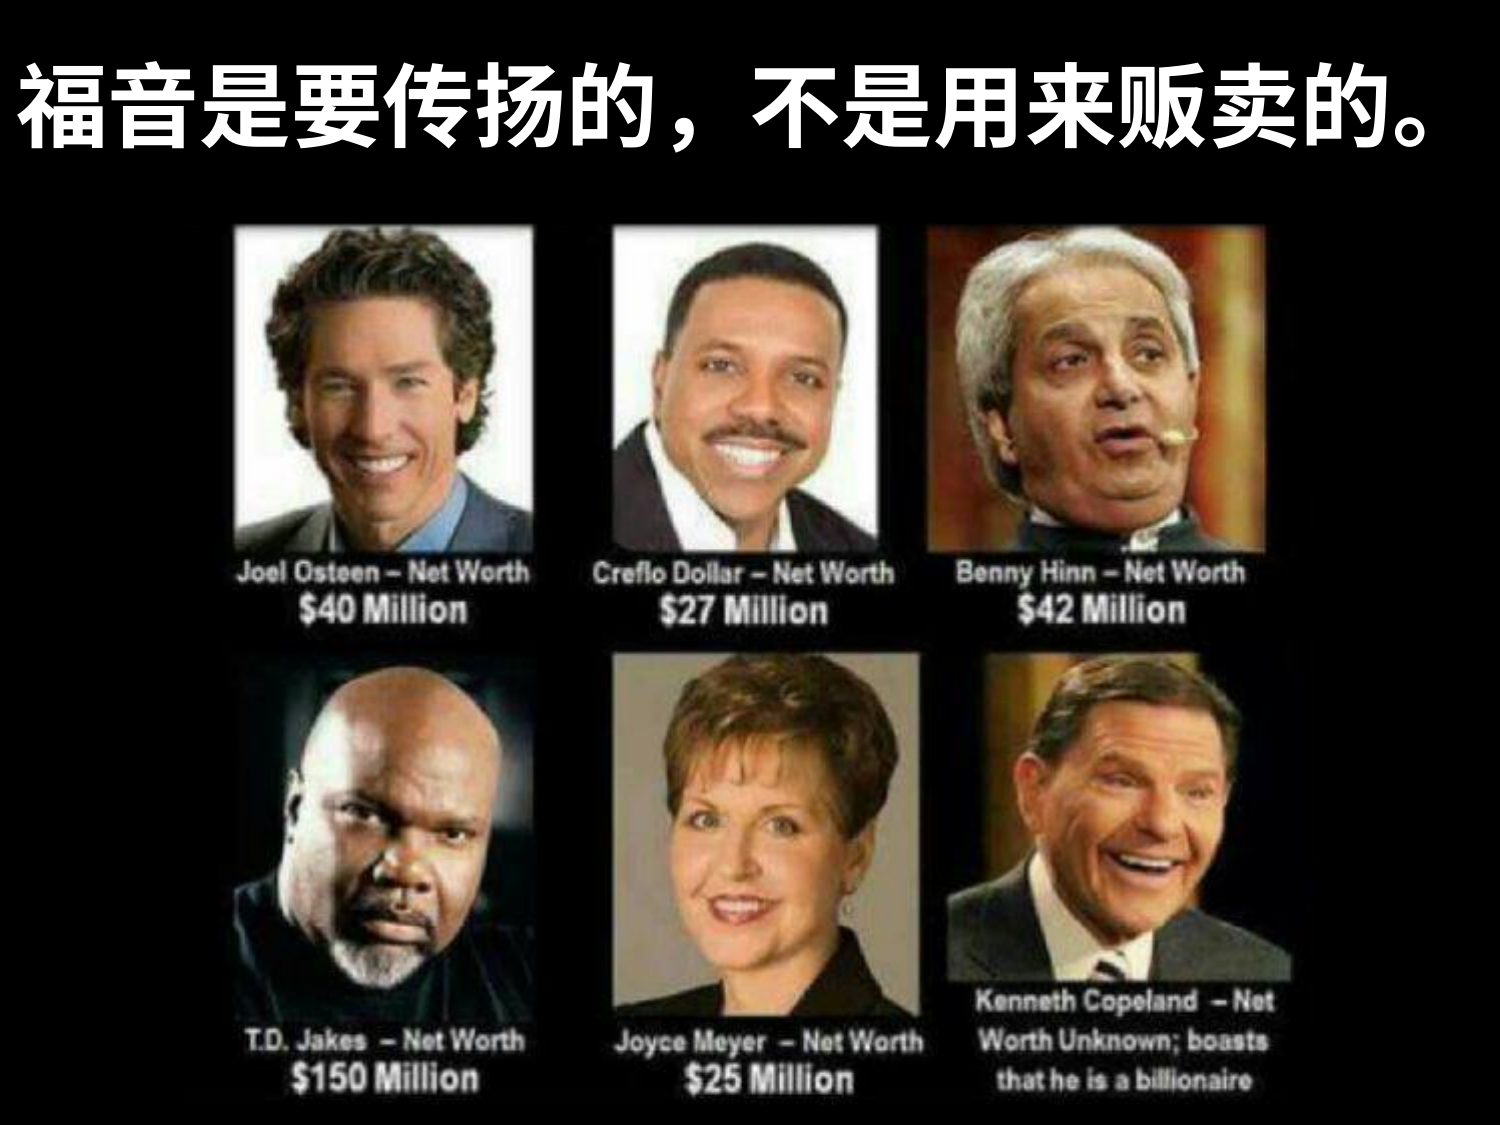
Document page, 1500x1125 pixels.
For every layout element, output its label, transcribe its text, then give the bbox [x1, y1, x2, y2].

title 福音是要传扬的，不是用来贩卖的。 [1315, 0, 1500, 224]
title 福音是要传扬的，不是用来贩卖的。 [0, 0, 183, 224]
picture [185, 0, 1315, 1125]
